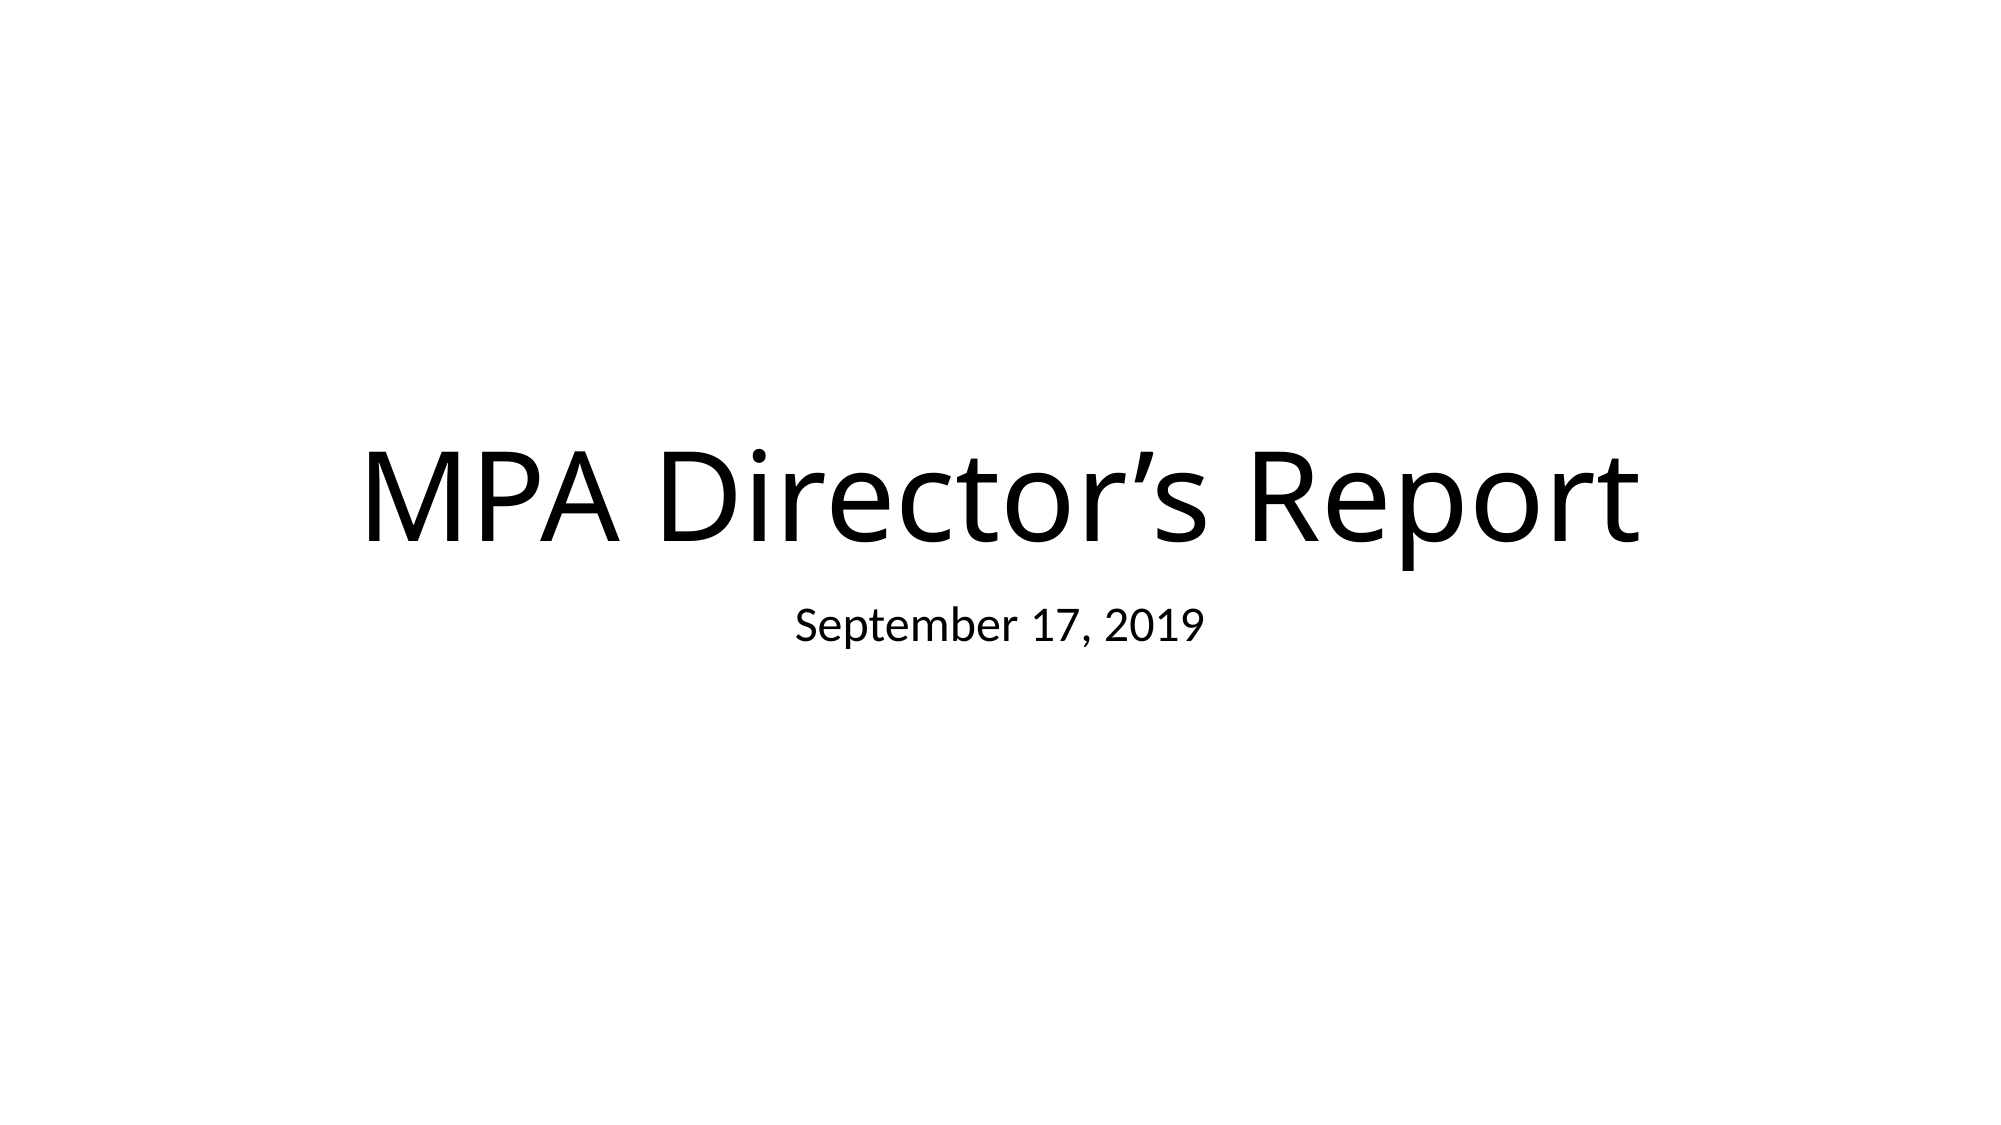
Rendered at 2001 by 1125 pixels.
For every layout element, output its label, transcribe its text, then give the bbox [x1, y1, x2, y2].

title MPA Director’s Report [249, 184, 1750, 576]
subtitle September 17, 2019 [249, 590, 1750, 863]
